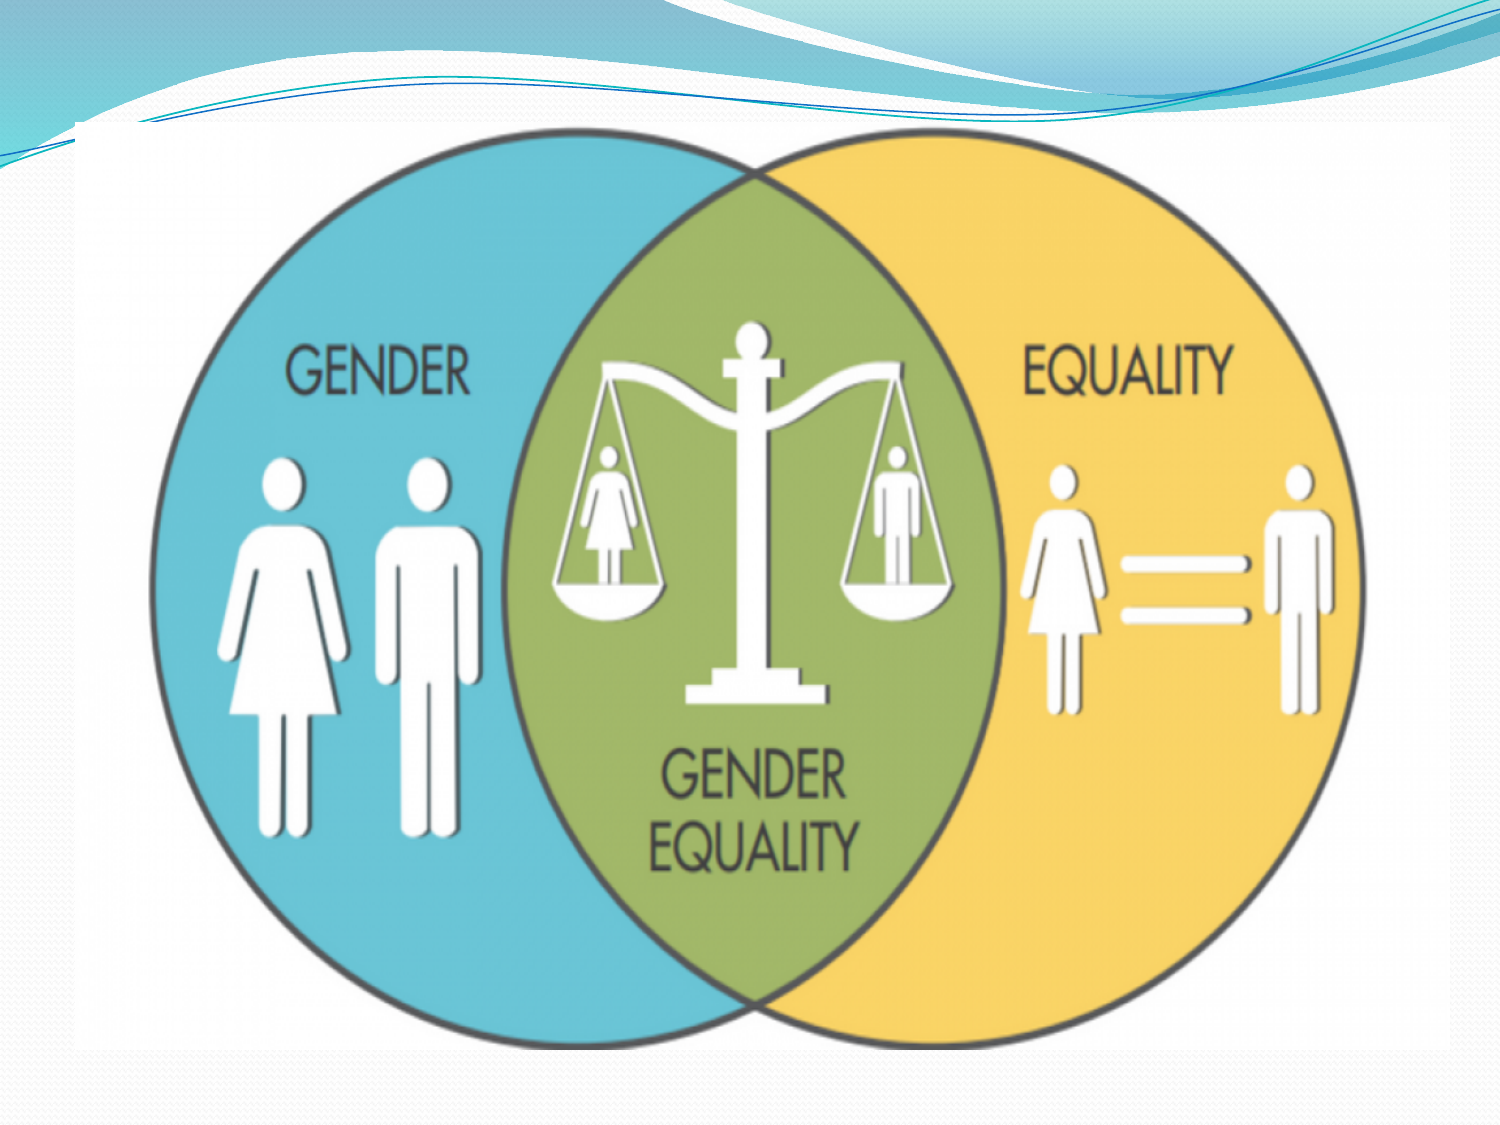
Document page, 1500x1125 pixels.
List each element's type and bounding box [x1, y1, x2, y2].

list [74, 122, 1451, 1051]
